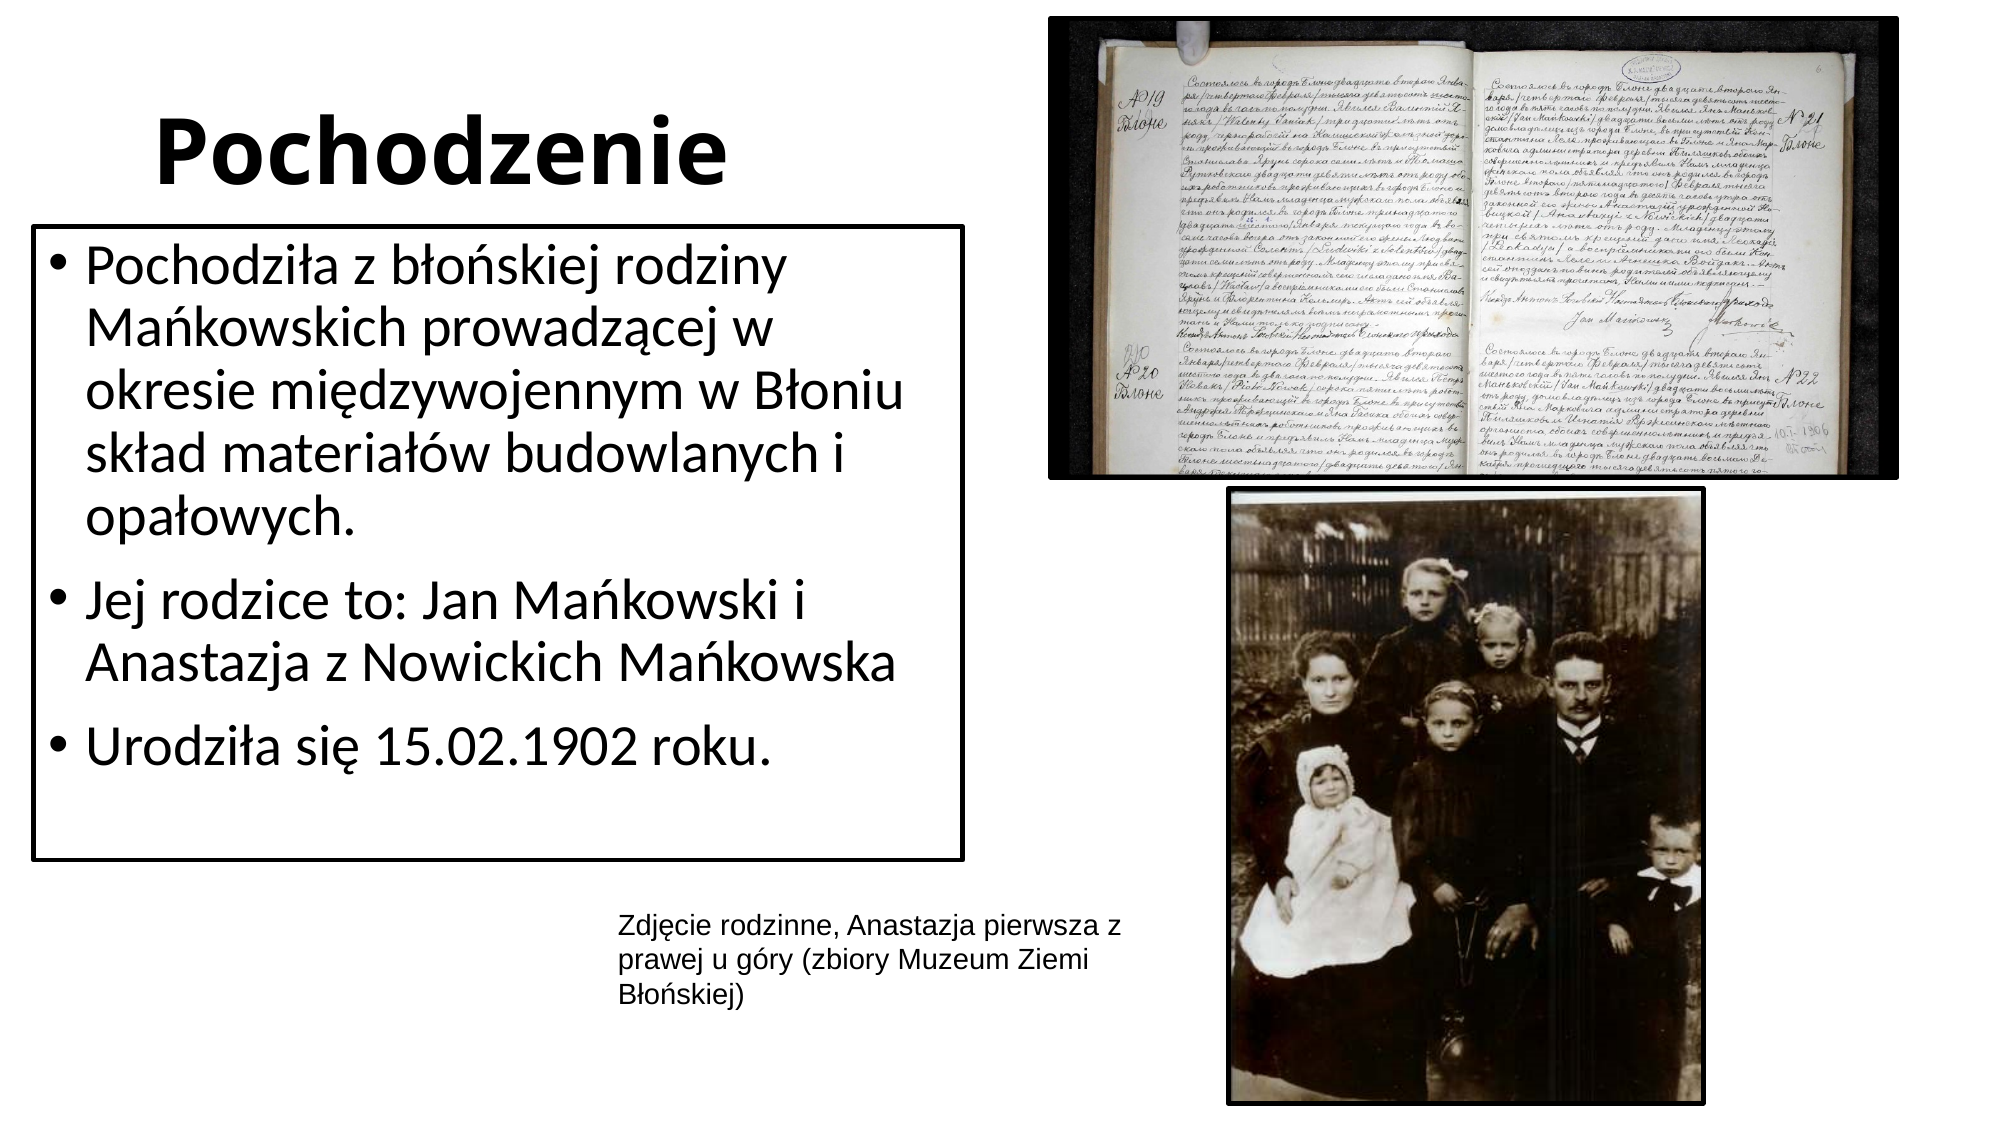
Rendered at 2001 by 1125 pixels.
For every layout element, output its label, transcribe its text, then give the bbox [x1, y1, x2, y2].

picture [1230, 490, 1702, 1102]
picture [1052, 20, 1895, 476]
text_box Pochodzenie [137, 59, 770, 226]
text_box Zdjęcie rodzinne, Anastazja pierwsza z prawej u góry (zbiory Muzeum Ziemi Błońskiej) [603, 898, 1187, 1018]
text_box Pochodziła z błońskiej rodziny Mańkowskich prowadzącej w okresie międzywojennym w Błoniu skład materiałów budowlanych i opałowych. Jej rodzice to: Jan Mańkowski i Anastazja z Nowickich Mańkowska Urodziła się 15.02.1902 roku. [33, 226, 963, 861]
